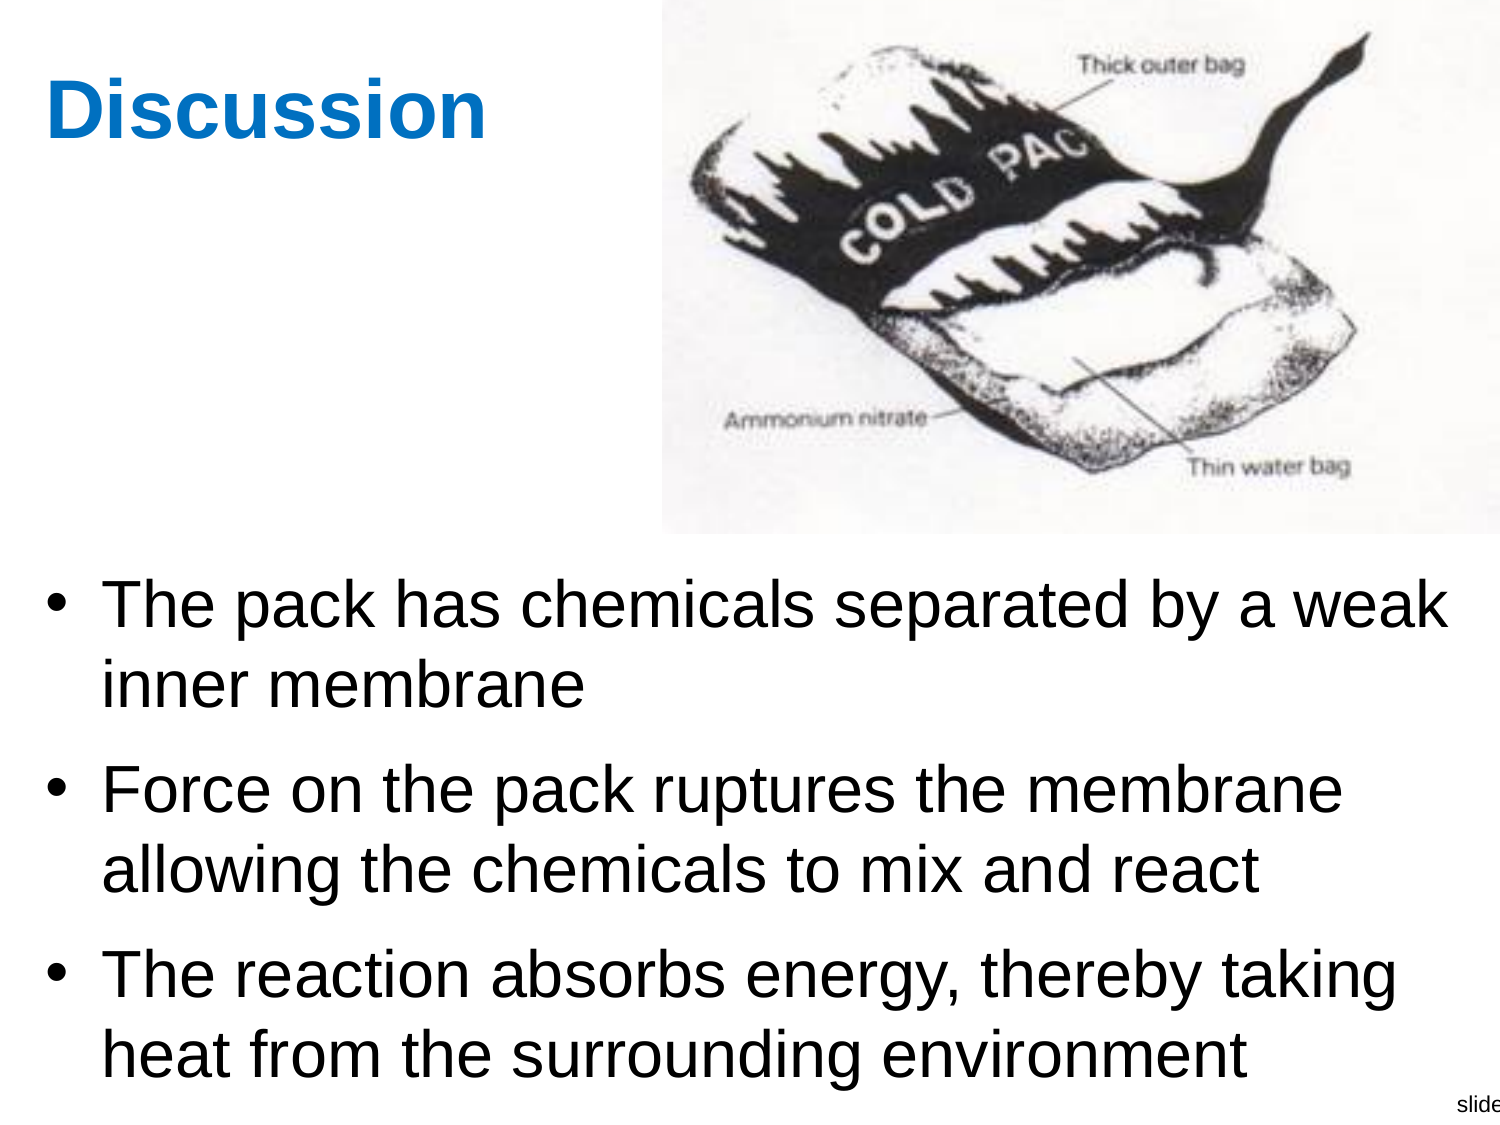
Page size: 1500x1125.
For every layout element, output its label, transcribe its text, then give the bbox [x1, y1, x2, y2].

title Discussion [29, 45, 657, 166]
picture [662, 0, 1500, 534]
list The pack has chemicals separated by a weak inner membrane Force on the pack ruptures the membrane allowing the chemicals to mix and react The reaction absorbs energy, thereby taking heat from the surrounding environment [29, 553, 1471, 1125]
